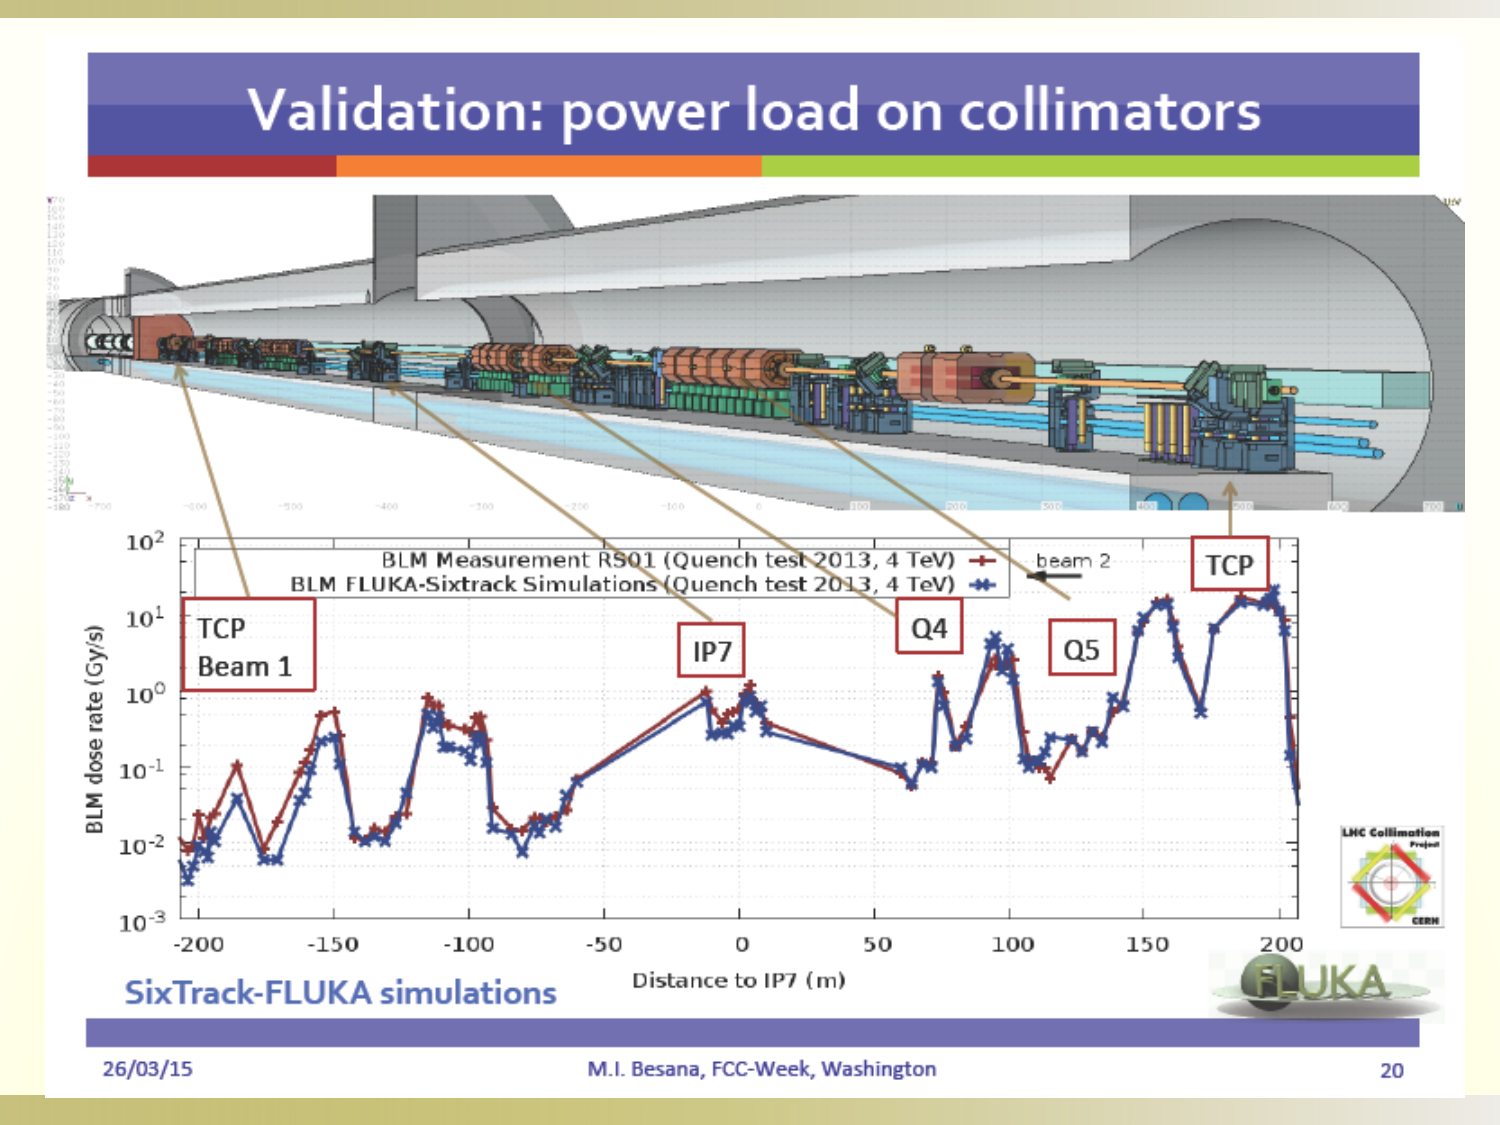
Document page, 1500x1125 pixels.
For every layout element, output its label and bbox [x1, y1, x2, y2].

picture [45, 34, 1466, 1099]
